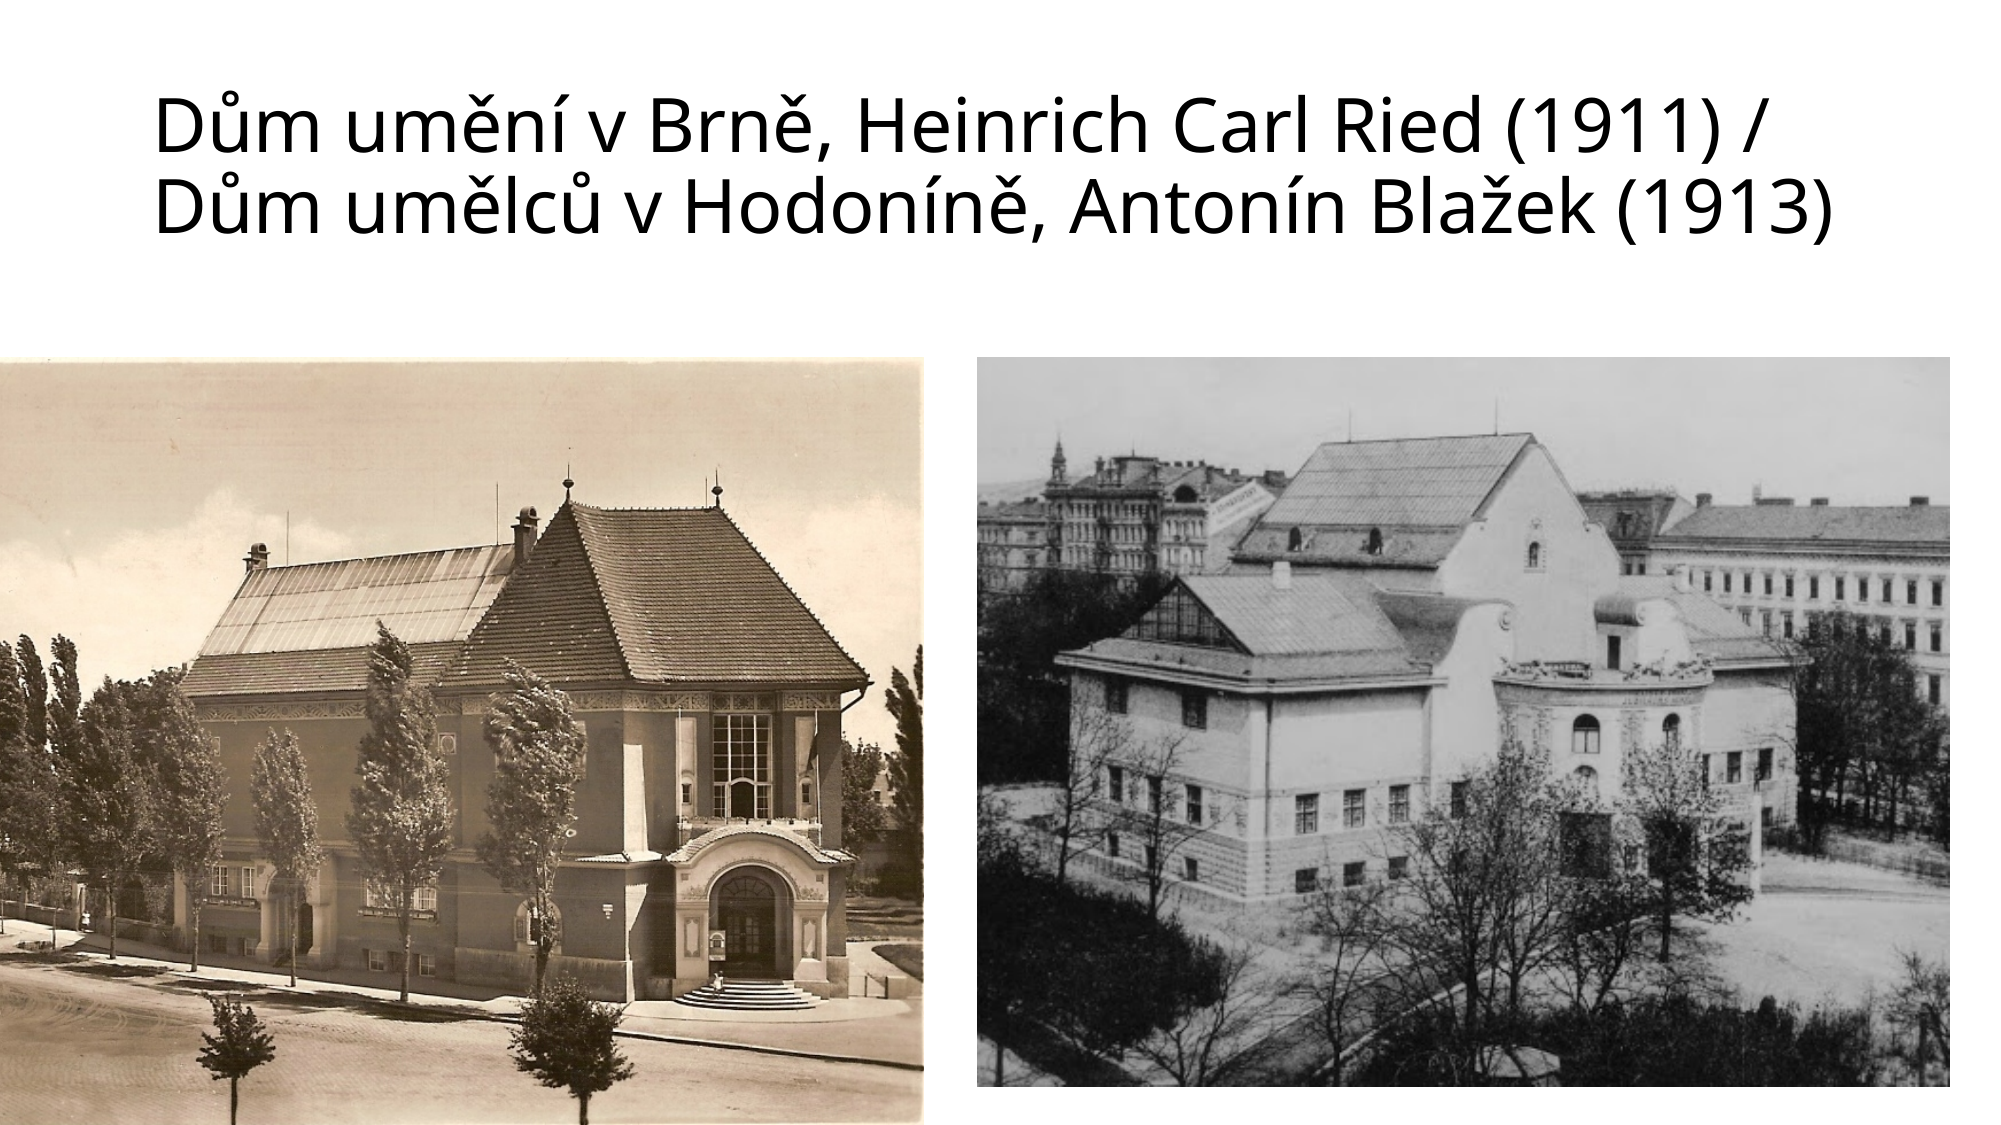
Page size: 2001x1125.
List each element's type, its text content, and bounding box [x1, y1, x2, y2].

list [977, 357, 1950, 1087]
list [0, 357, 924, 1125]
title Dům umění v Brně, Heinrich Carl Ried (1911) / Dům umělců v Hodoníně, Antonín Blažek (1913) [137, 59, 1863, 278]
